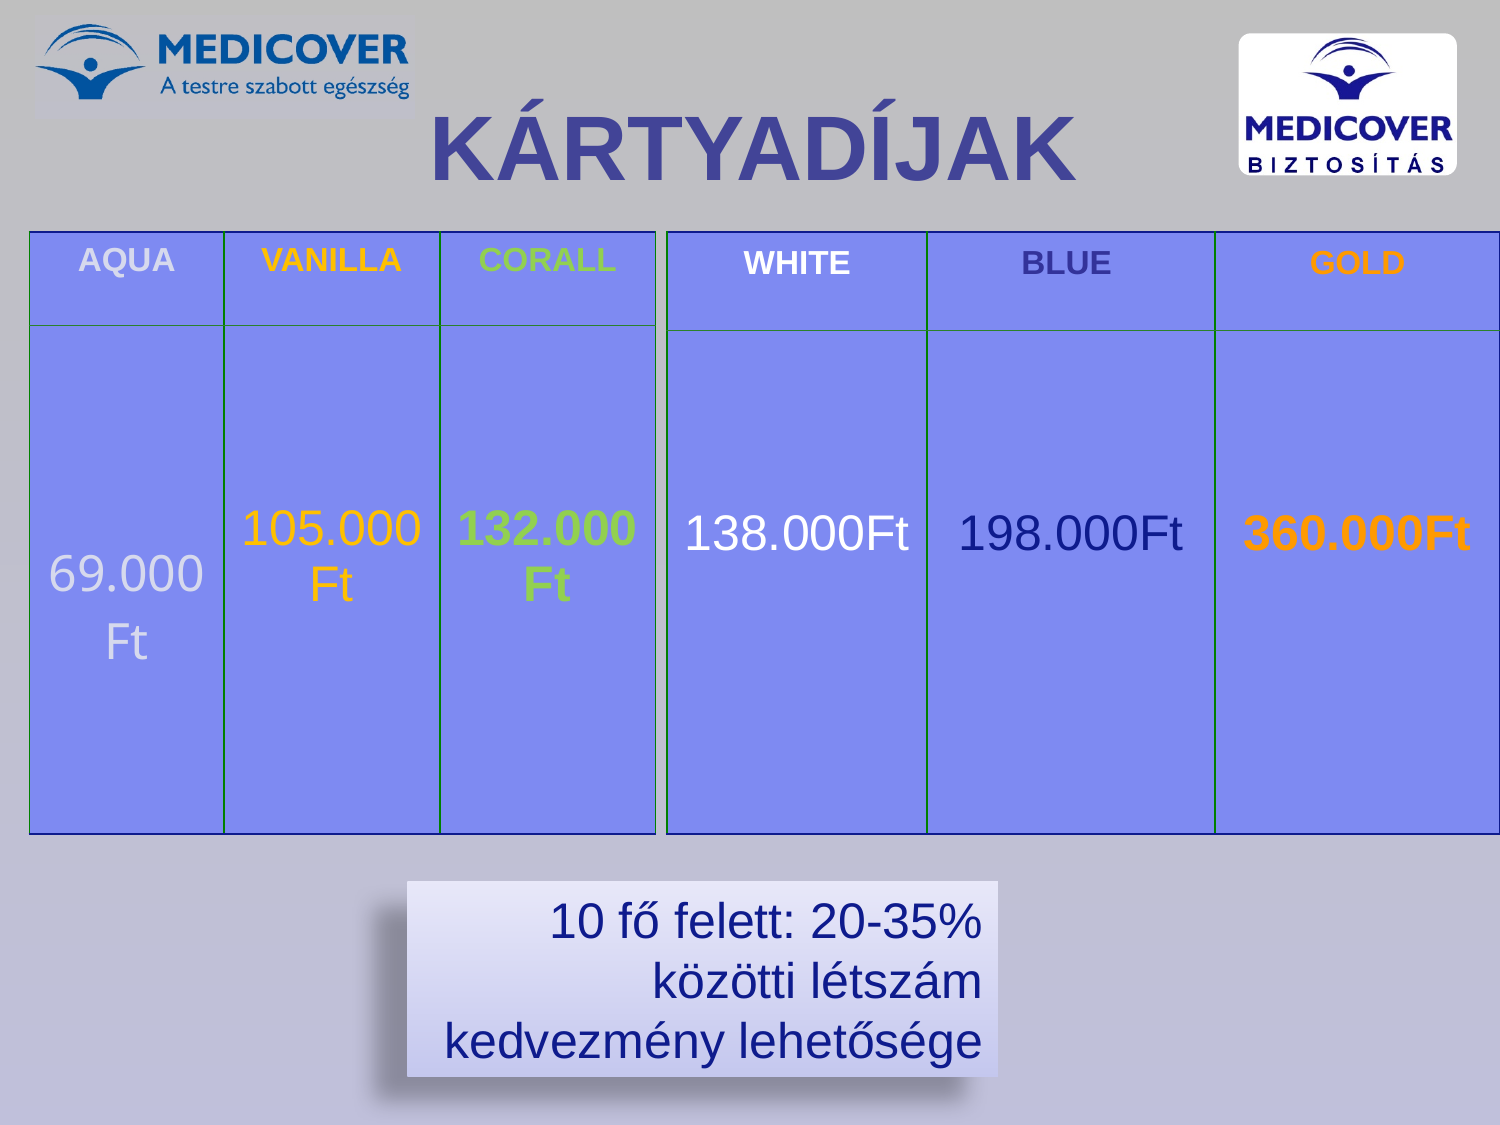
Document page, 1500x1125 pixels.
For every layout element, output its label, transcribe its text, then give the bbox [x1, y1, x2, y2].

table_cell 69.000Ft [30, 326, 223, 833]
table_header BLUE [928, 233, 1214, 330]
table_header AQUA [30, 233, 223, 325]
table_header WHITE [668, 233, 926, 330]
table_cell 138.000Ft [668, 331, 926, 833]
table_header CORALL [441, 233, 655, 325]
table_cell 132.000 Ft [441, 326, 655, 833]
picture [1238, 33, 1458, 176]
picture [34, 15, 415, 119]
table_header GOLD [1216, 233, 1499, 330]
table_header VANILLA [225, 233, 439, 325]
table_cell 198.000Ft [928, 331, 1214, 833]
title Kártyadíjak [414, 112, 1196, 176]
text_box 10 fő felett: 20-35% közötti létszám kedvezmény lehetősége [407, 881, 999, 1077]
table_cell 360.000Ft [1216, 331, 1499, 833]
table_cell 105.000Ft [225, 326, 439, 833]
